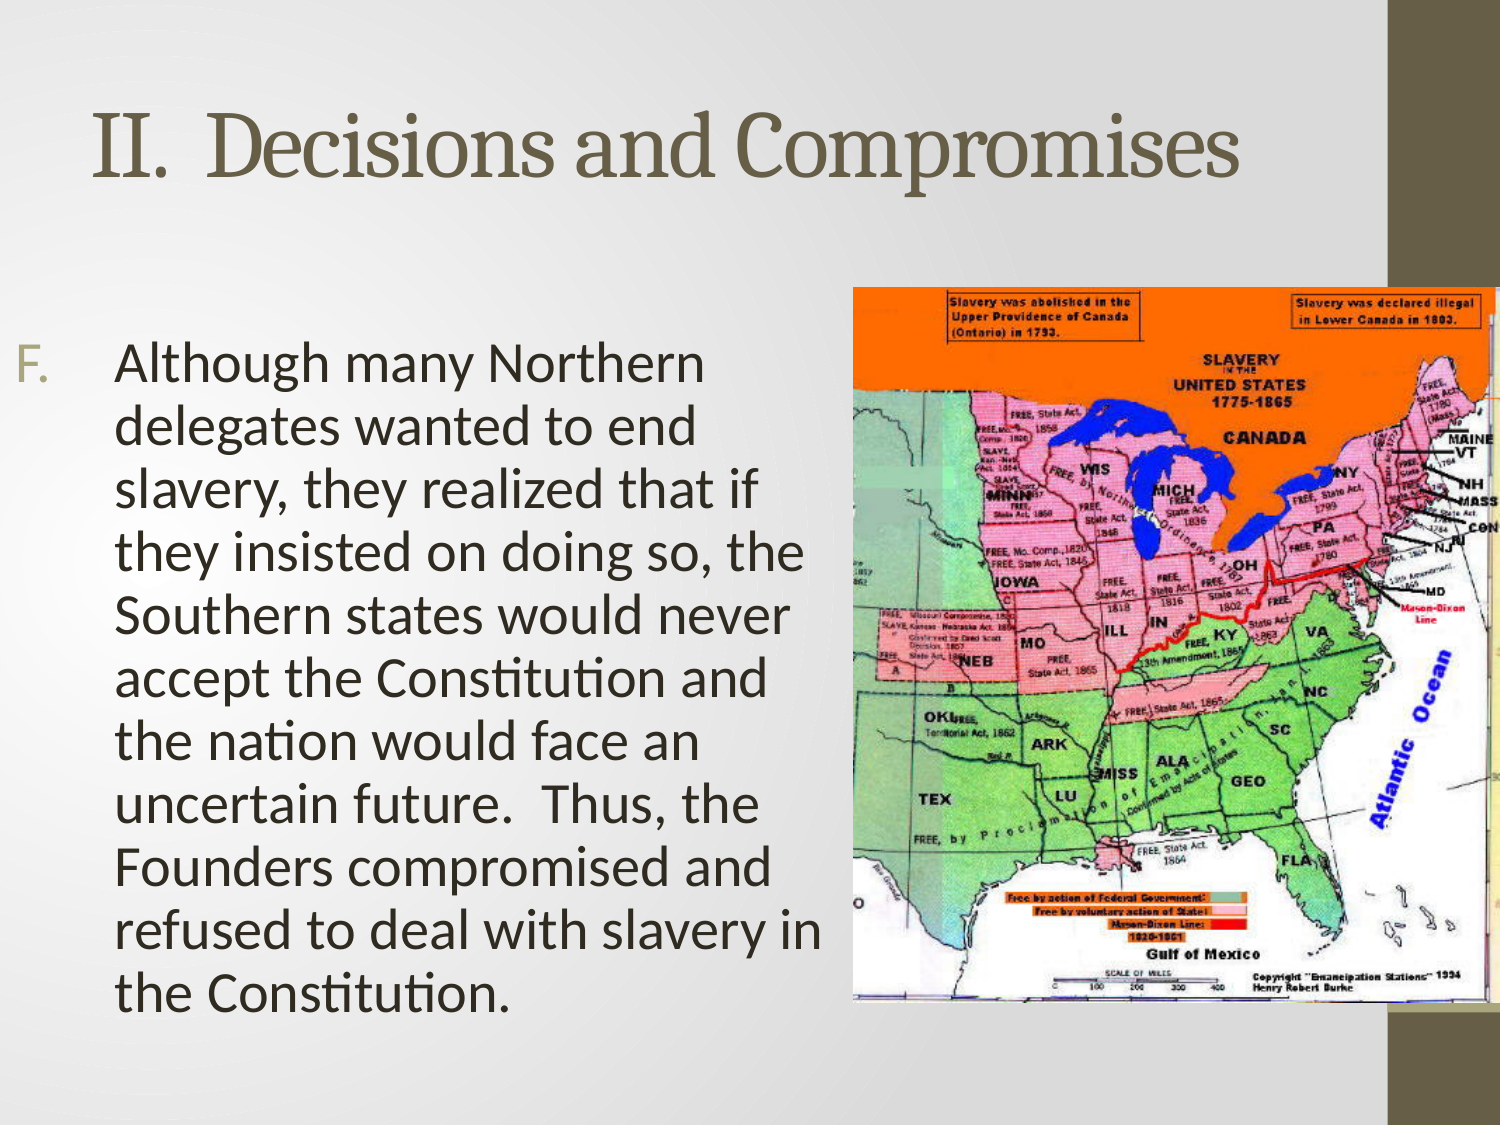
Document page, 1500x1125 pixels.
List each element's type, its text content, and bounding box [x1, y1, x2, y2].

picture [852, 286, 1500, 1004]
list Although many Northern delegates wanted to end slavery, they realized that if they insisted on doing so, the Southern states would never accept the Constitution and the nation would face an uncertain future. Thus, the Founders compromised and refused to deal with slavery in the Constitution. [0, 324, 875, 1100]
title II. Decisions and Compromises [75, 45, 1325, 233]
